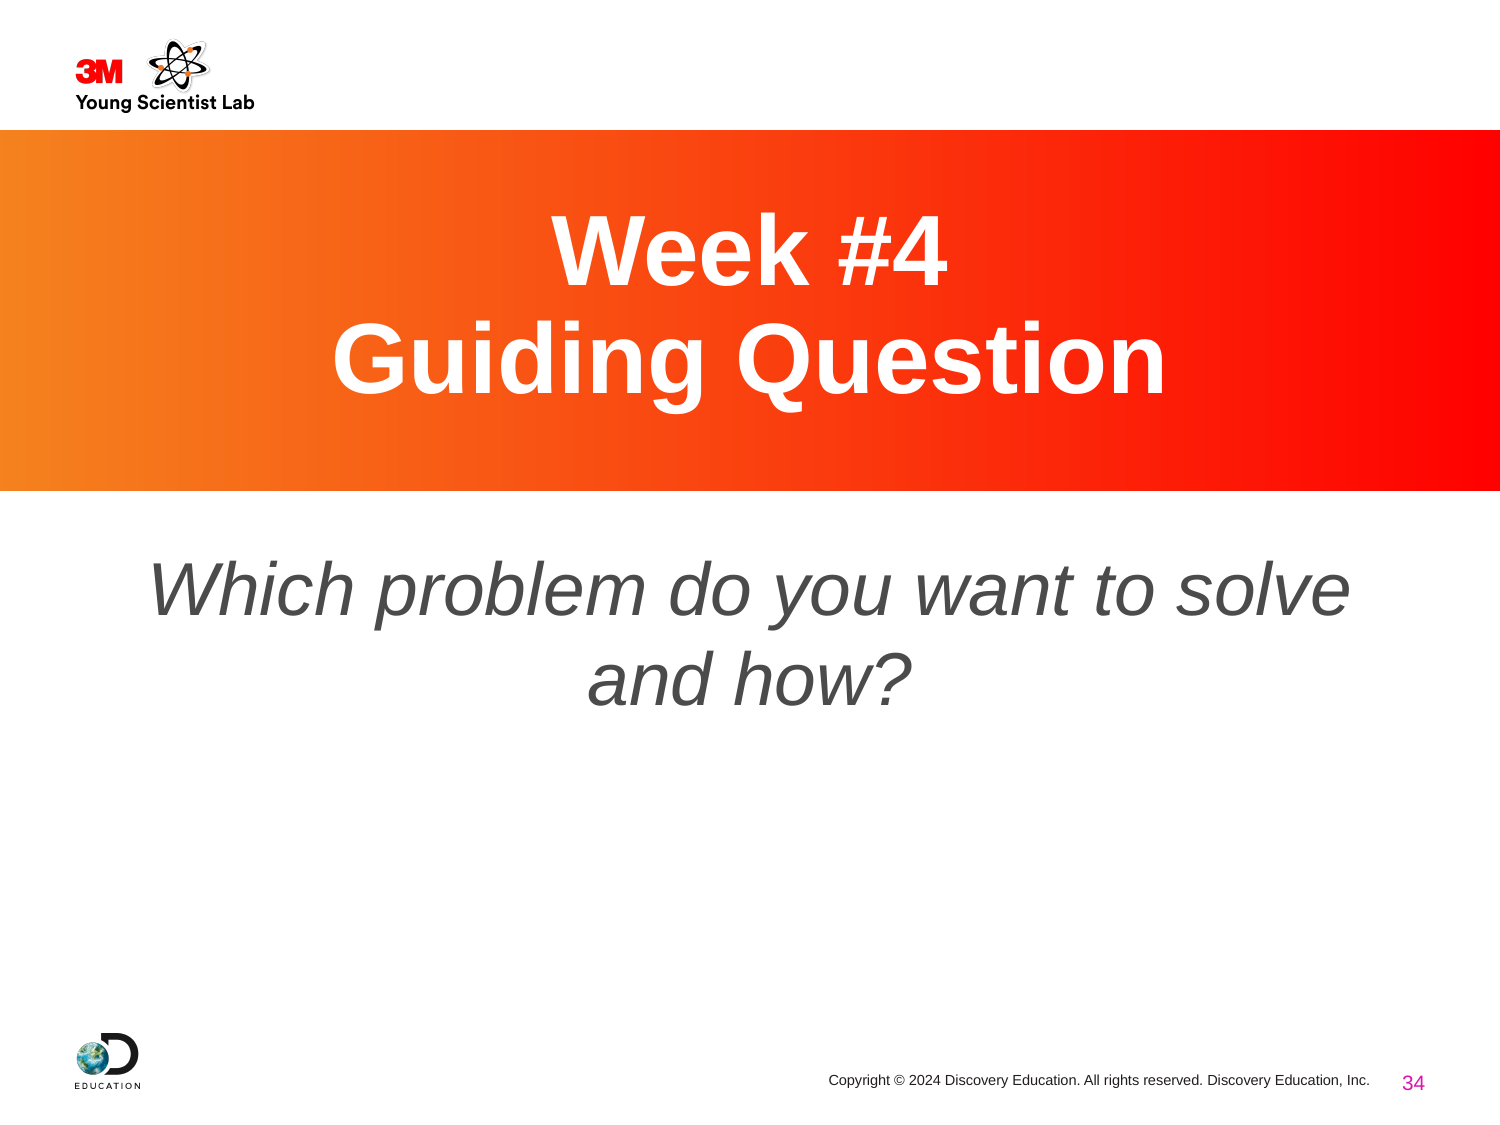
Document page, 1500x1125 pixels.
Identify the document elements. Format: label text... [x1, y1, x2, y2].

picture [75, 1033, 140, 1089]
title Week #4 Guiding Question [75, 179, 1425, 435]
picture [75, 37, 255, 113]
list Which problem do you want to solve and how? [129, 539, 1371, 975]
